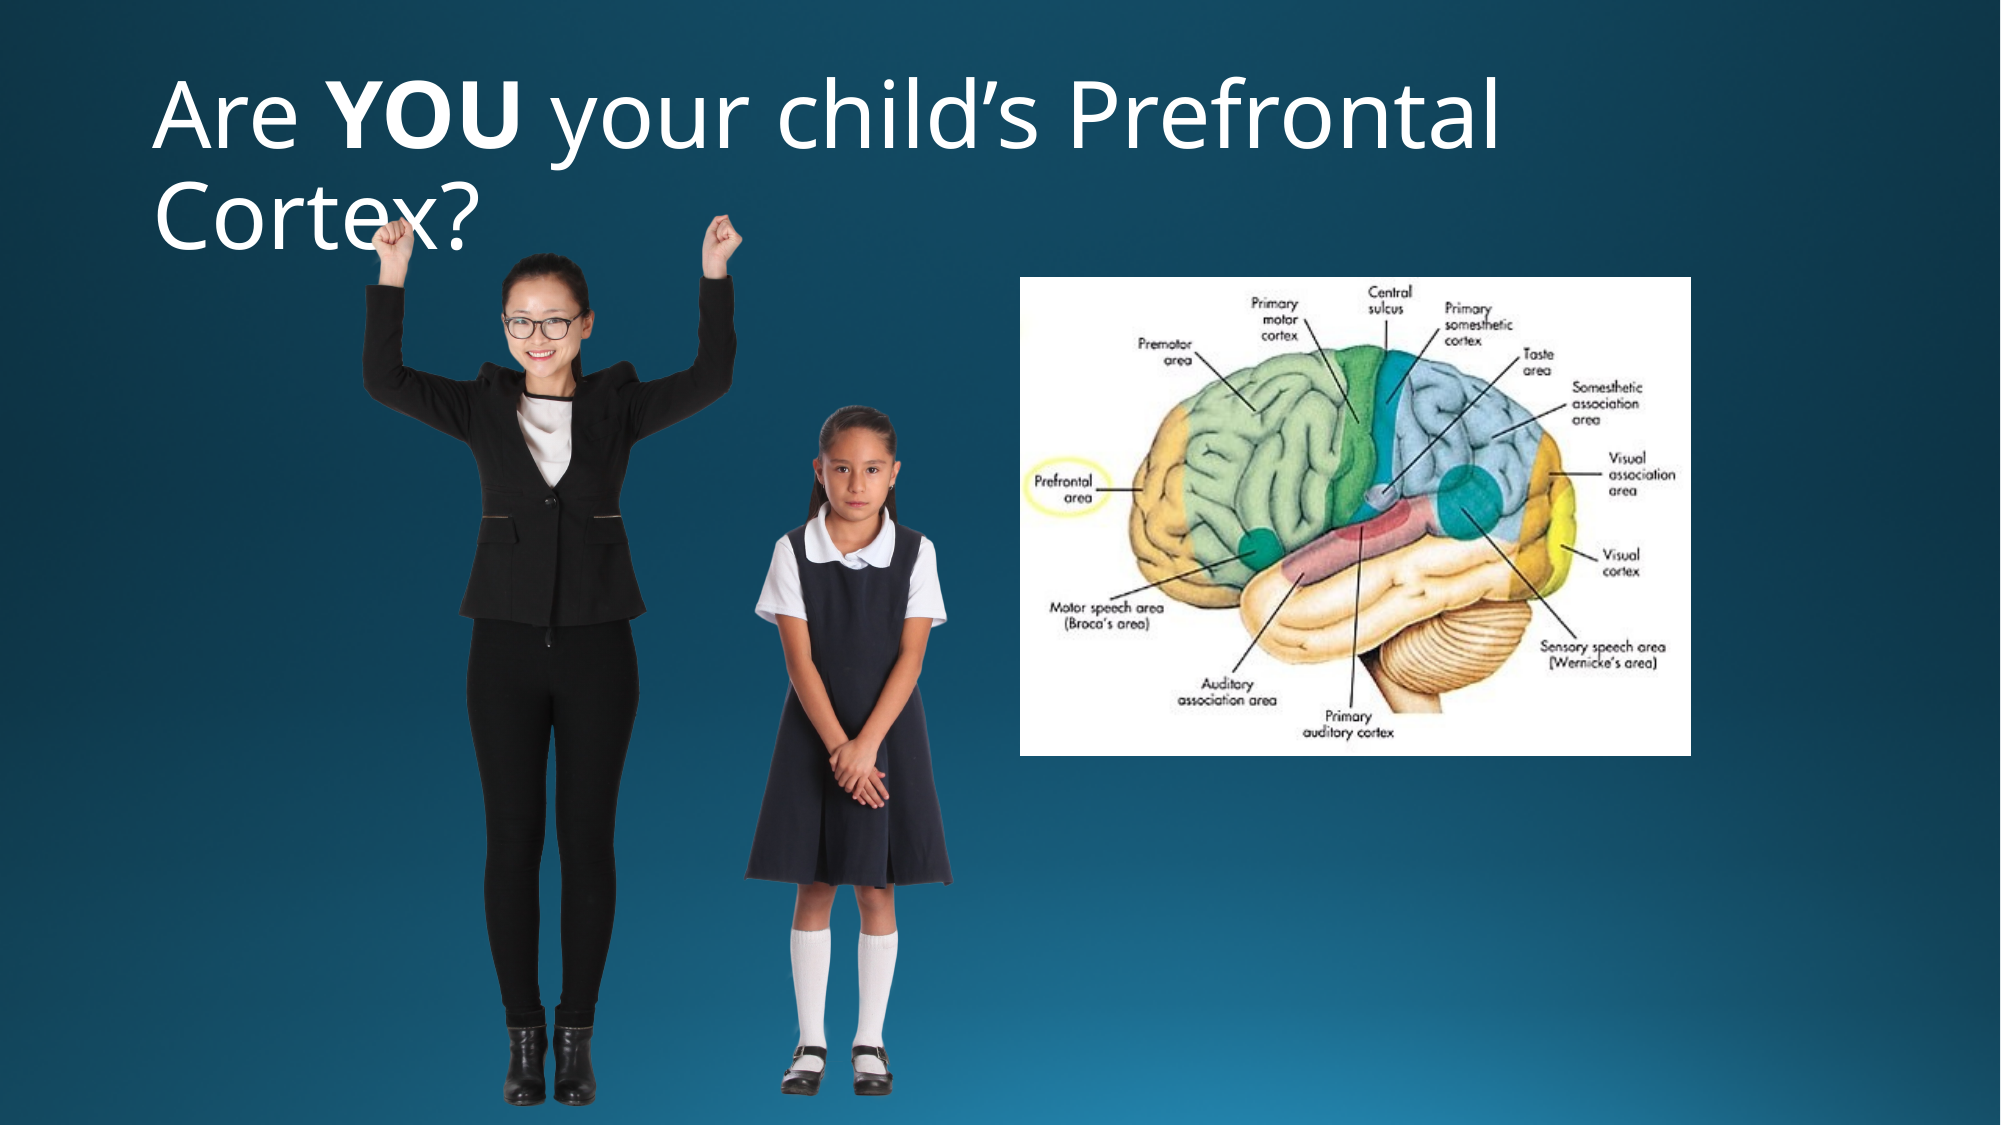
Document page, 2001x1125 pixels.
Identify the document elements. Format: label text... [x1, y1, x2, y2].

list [1020, 277, 1691, 756]
picture [0, 0, 2001, 1125]
title Are YOU your child’s Prefrontal Cortex? [137, 59, 1863, 278]
